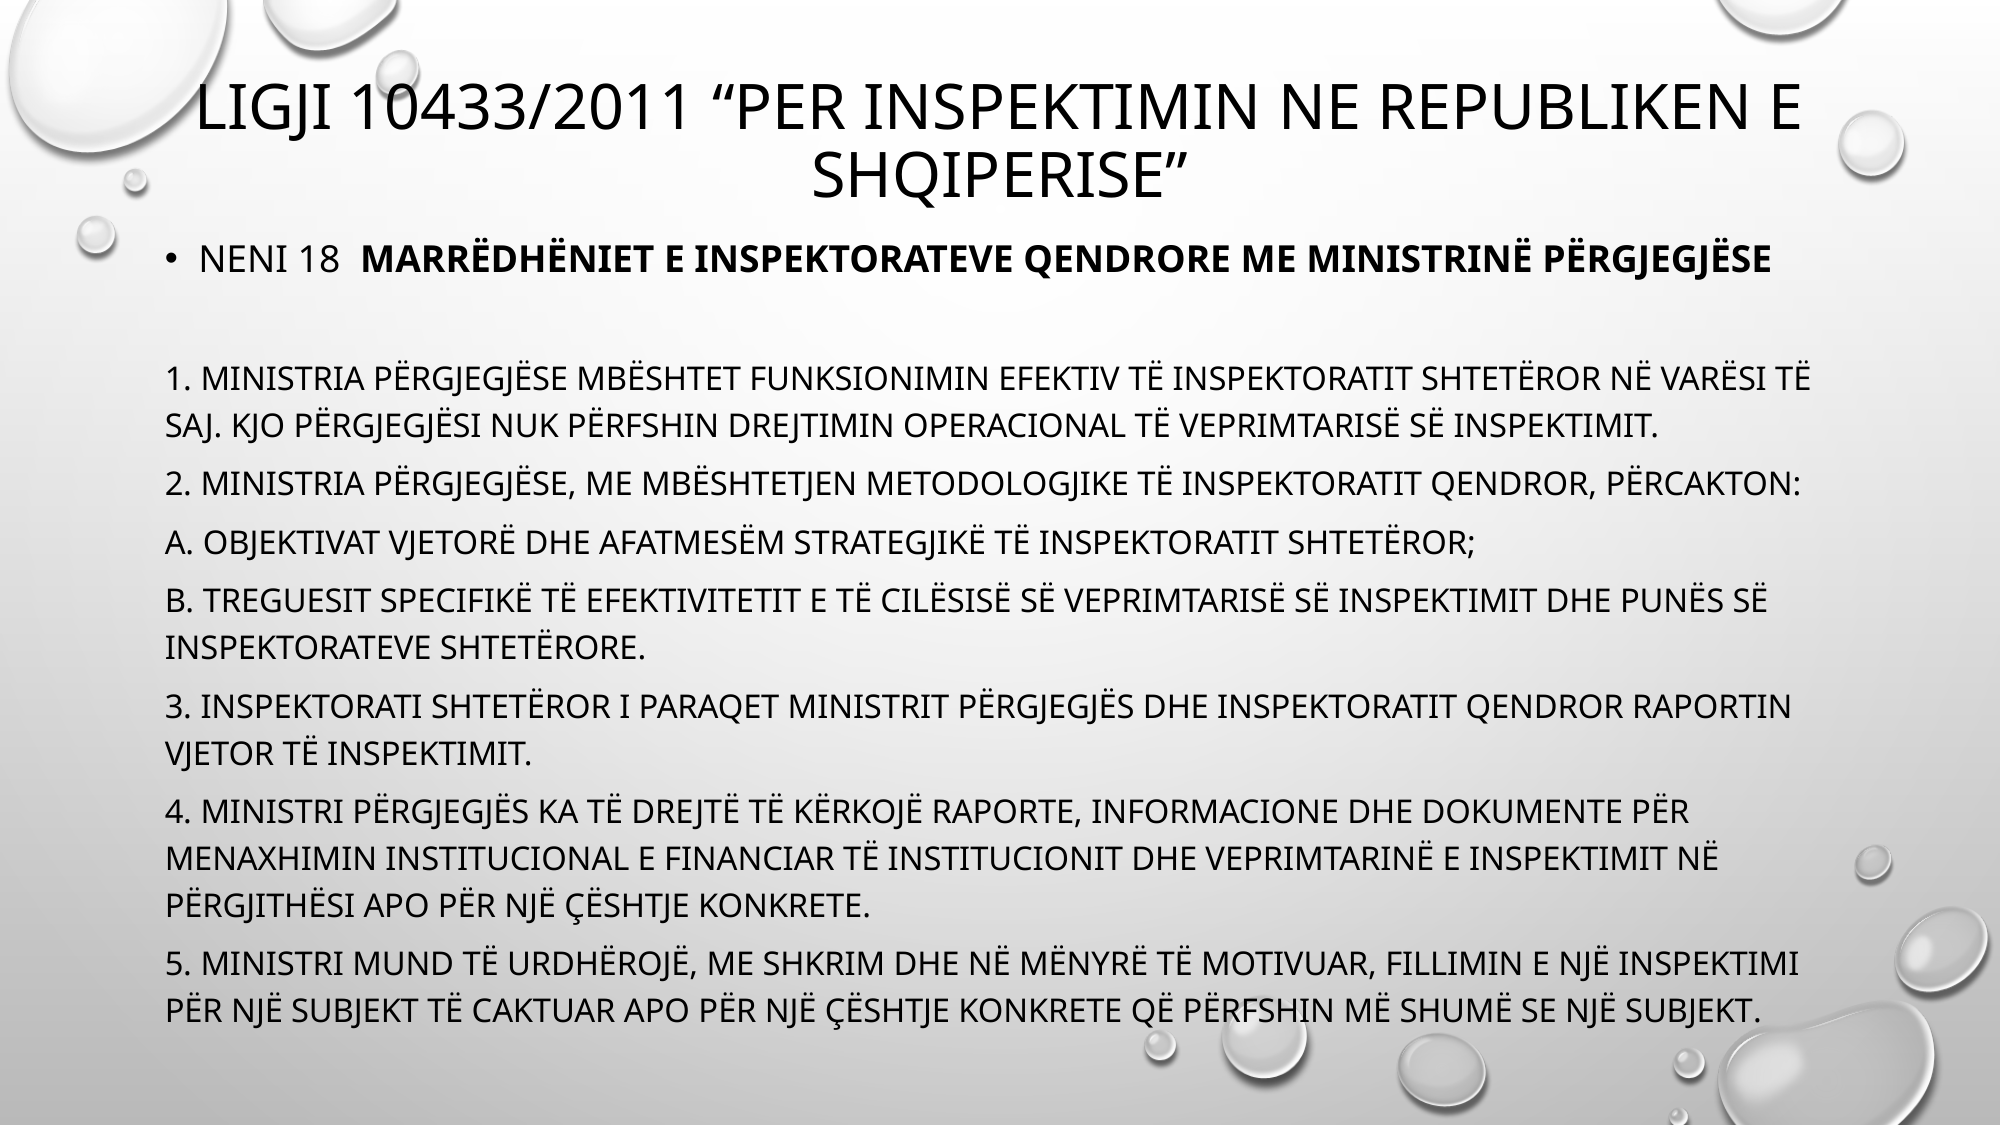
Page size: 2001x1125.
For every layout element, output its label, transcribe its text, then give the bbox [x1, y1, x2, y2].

title LIGJI 10433/2011 “Per inspektimin ne republiken e shqiperise” [149, 67, 1851, 218]
list Neni 18 Marrëdhëniet e inspektorateve qendrore me ministrinë përgjegjëse 1. Ministria përgjegjëse mbështet funksionimin efektiv të inspektoratit shtetëror në varësi të saj. Kjo përgjegjësi nuk përfshin drejtimin operacional të veprimtarisë së inspektimit. 2. Ministria përgjegjëse, me mbështetjen metodologjike të Inspektoratit Qendror, përcakton: a. objektivat vjetorë dhe afatmesëm strategjikë të inspektoratit shtetëror; b. treguesit specifikë të efektivitetit e të cilësisë së veprimtarisë së inspektimit dhe punës së inspektorateve shtetërore. 3. Inspektorati shtetëror i paraqet ministrit përgjegjës dhe Inspektoratit Qendror raportin vjetor të inspektimit. 4. Ministri përgjegjës ka të drejtë të kërkojë raporte, informacione dhe dokumente për menaxhimin institucional e financiar të institucionit dhe veprimtarinë e inspektimit në përgjithësi apo për një çështje konkrete. 5. Ministri mund të urdhërojë, me shkrim dhe në mënyrë të motivuar, fillimin e një inspektimi për një subjekt të caktuar apo për një çështje konkrete që përfshin më shumë se një subjekt. [149, 218, 1851, 1125]
picture [0, 0, 2000, 1125]
